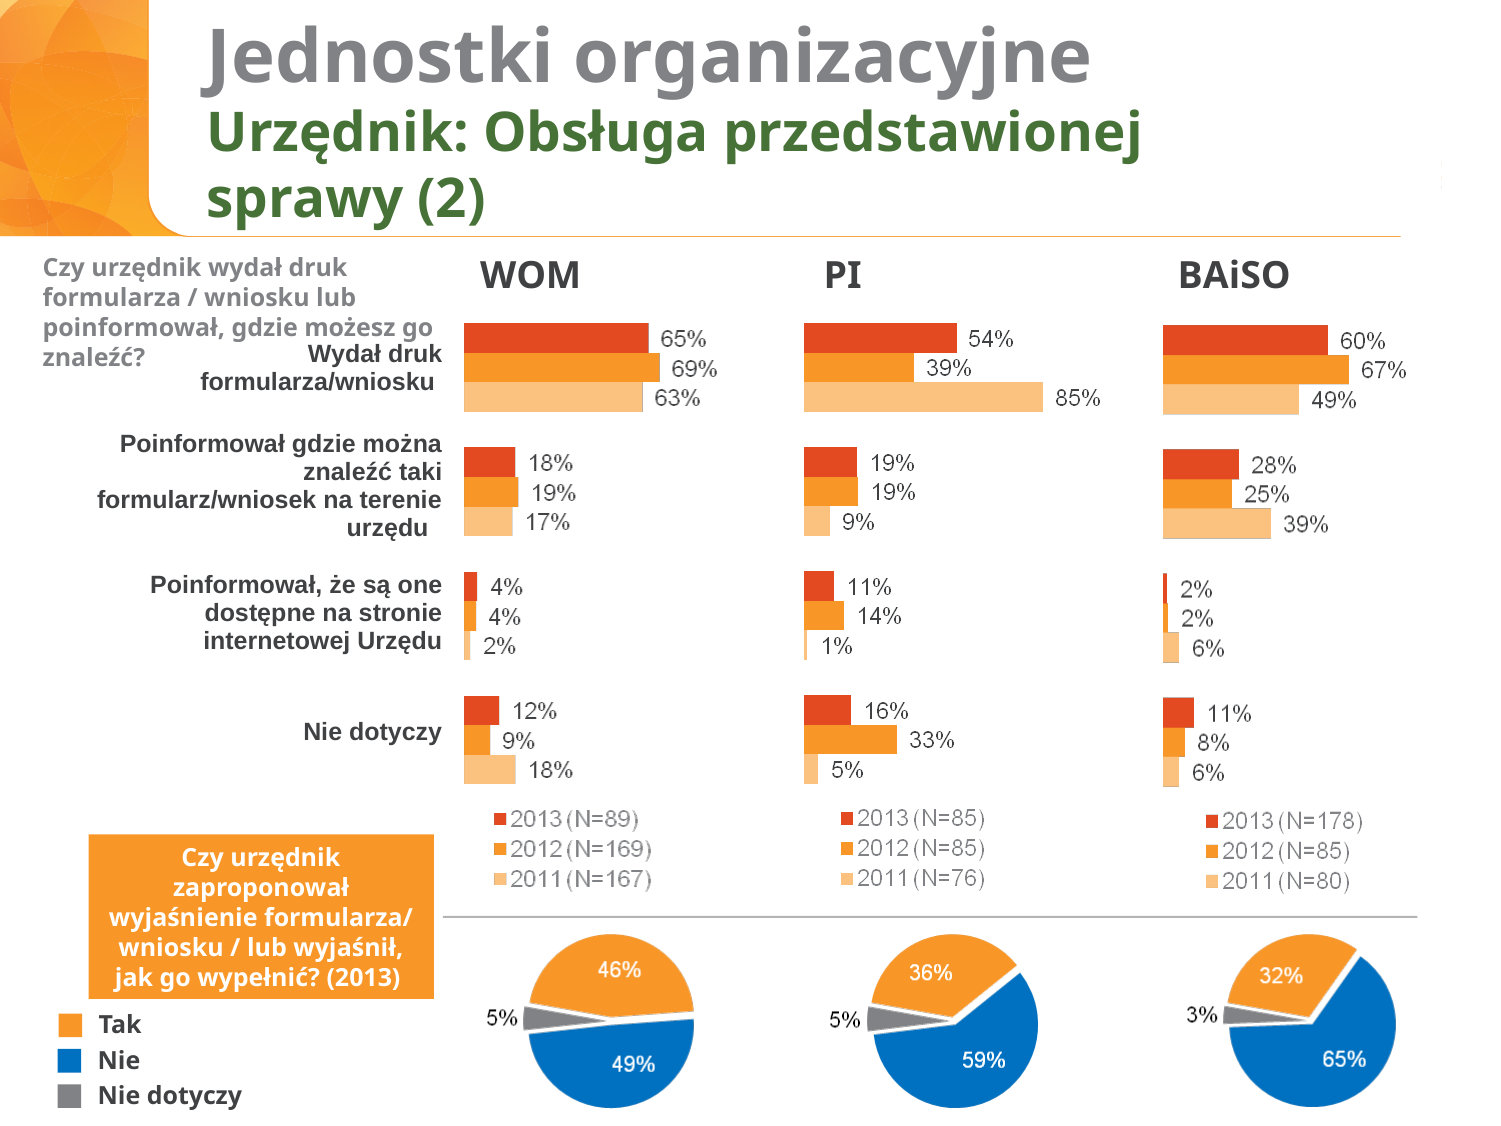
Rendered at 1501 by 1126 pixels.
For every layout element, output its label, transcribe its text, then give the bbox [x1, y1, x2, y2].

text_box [446, 294, 784, 902]
table_cell Nie dotyczy [89, 675, 441, 787]
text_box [1143, 296, 1501, 904]
text_box BAiSO [1168, 259, 1352, 294]
table_header Wydał druk formularza/wniosku [89, 315, 441, 421]
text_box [57, 1071, 529, 1118]
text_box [460, 924, 770, 1119]
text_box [802, 924, 1112, 1119]
text_box Czy urzędnik wydał druk formularza / wniosku lub poinformował, gdzie możesz go znaleźć? [12, 243, 502, 315]
text_box WOM [502, 259, 655, 292]
picture [0, 0, 147, 237]
table_cell Poinformował, że są one dostępne na stronie internetowej Urzędu [89, 551, 441, 675]
text_box PI [814, 259, 999, 292]
title Jednostki organizacyjne Urzędnik: Obsługa przedstawionej sprawy (2) [147, 0, 1442, 237]
text_box Czy urzędnik zaproponował wyjaśnienie formularza/ wniosku / lub wyjaśnił, jak go wypełnić? (2013) [88, 834, 434, 999]
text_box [1160, 924, 1470, 1119]
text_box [58, 1000, 531, 1037]
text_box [786, 294, 1144, 902]
table_cell Poinformował gdzie można znaleźć taki formularz/wniosek na terenie urzędu [89, 421, 441, 551]
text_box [57, 1036, 529, 1071]
